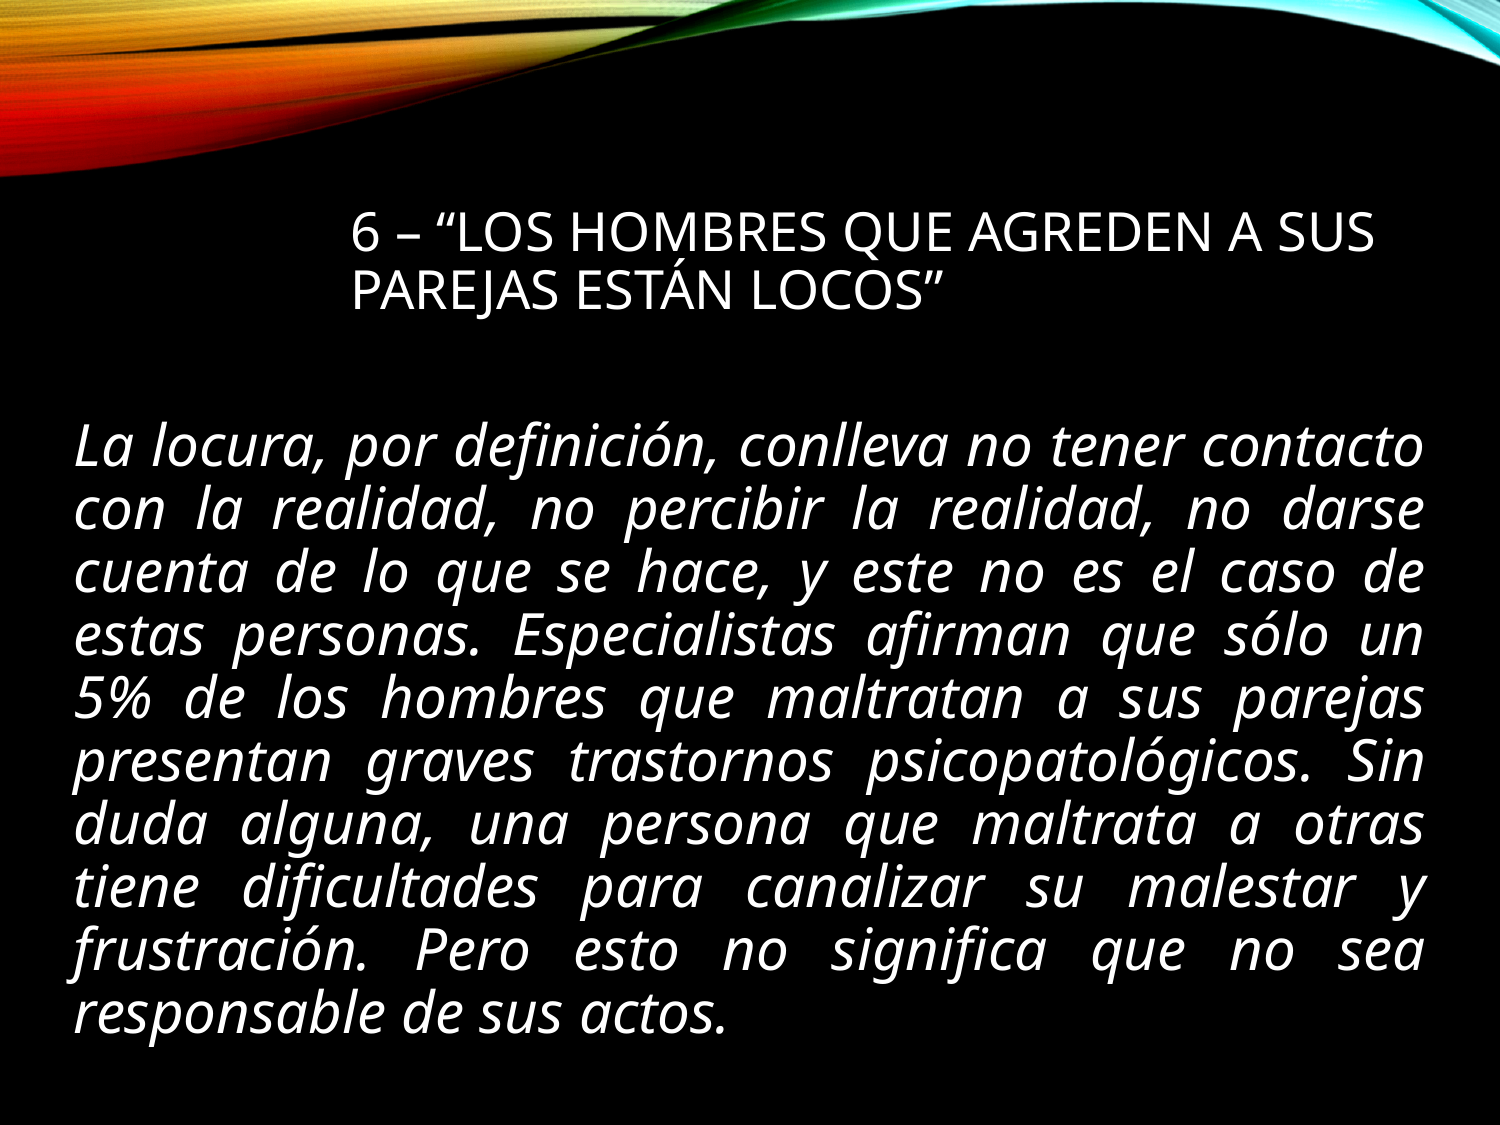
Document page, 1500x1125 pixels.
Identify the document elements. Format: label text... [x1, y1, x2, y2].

title 6 – “Los hombres que agreden a sus parejas están locos” [335, 196, 1446, 387]
list La locura, por definición, conlleva no tener contacto con la realidad, no percibir la realidad, no darse cuenta de lo que se hace, y este no es el caso de estas personas. Especialistas afirman que sólo un 5% de los hombres que maltratan a sus parejas presentan graves trastornos psicopatológicos. Sin duda alguna, una persona que maltrata a otras tiene dificultades para canalizar su malestar y frustración. Pero esto no significa que no sea responsable de sus actos. [58, 408, 1442, 988]
picture [0, 0, 1500, 178]
